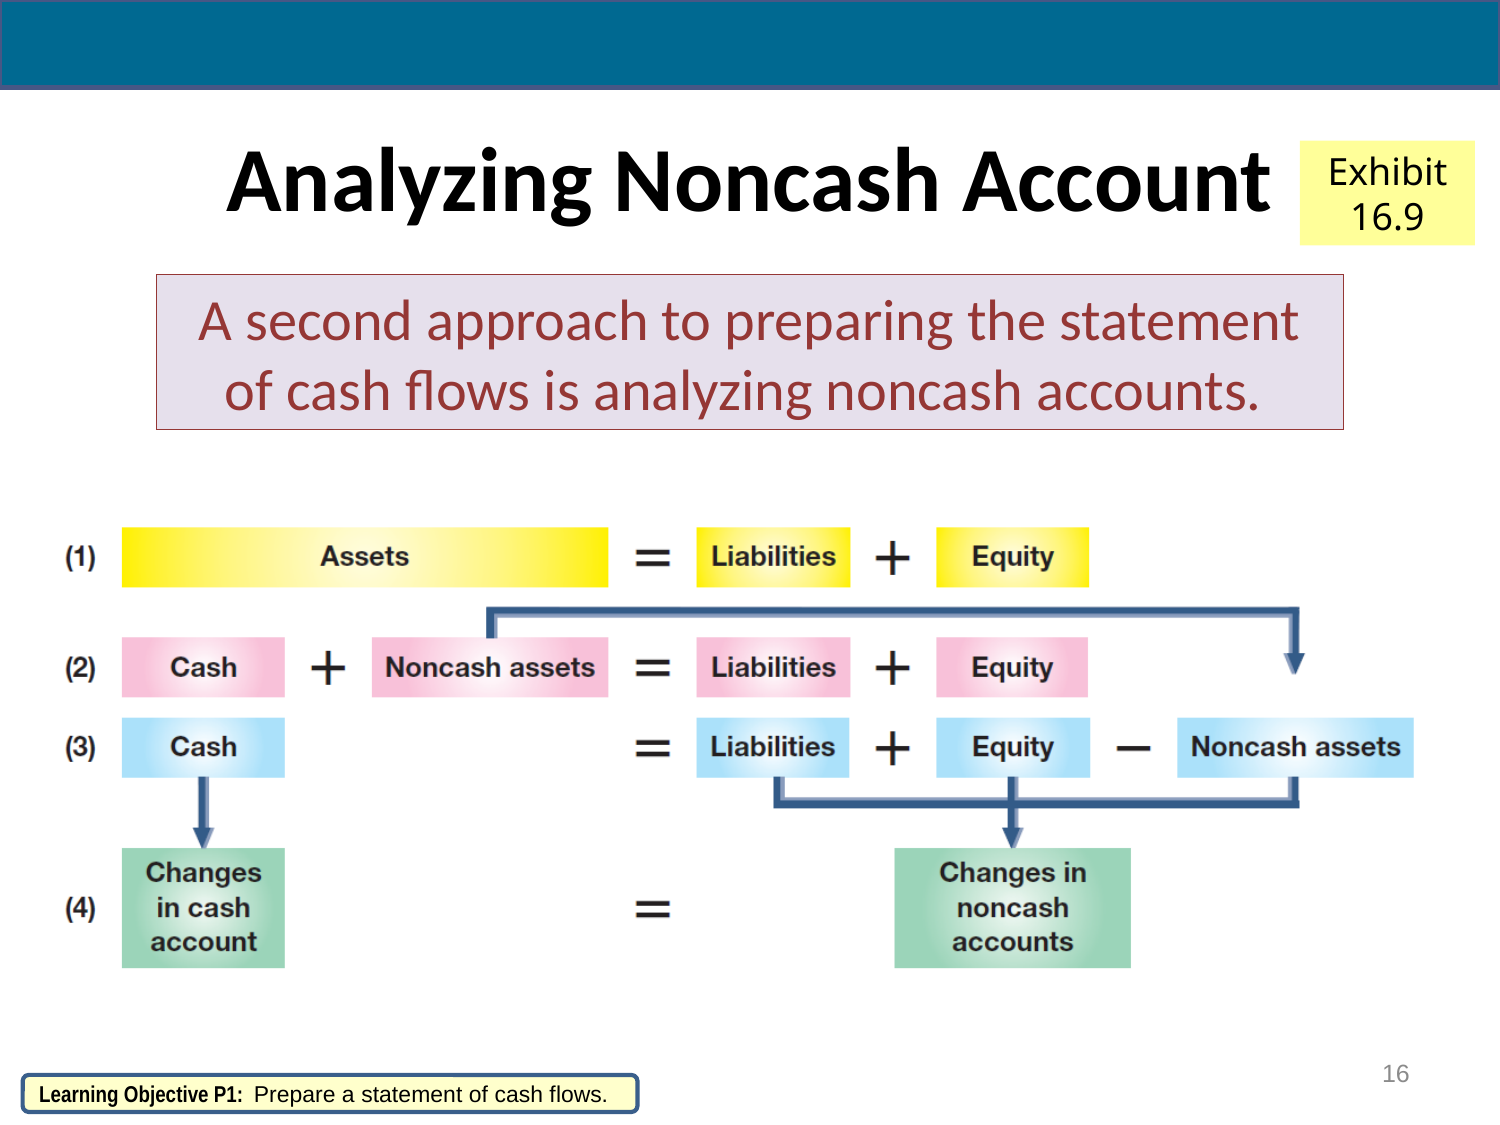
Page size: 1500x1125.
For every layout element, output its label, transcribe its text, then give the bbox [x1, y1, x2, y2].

text_box Exhibit 16.9 [1299, 140, 1475, 246]
text_box [0, 0, 1500, 88]
slide_number 16 [1074, 1042, 1425, 1103]
text_box A second approach to preparing the statement of cash flows is analyzing noncash accounts. [156, 274, 1344, 430]
picture [52, 524, 1425, 976]
title Analyzing Noncash Account [74, 88, 1426, 263]
text_box Learning Objective P1: Prepare a statement of cash flows. [22, 1074, 638, 1113]
